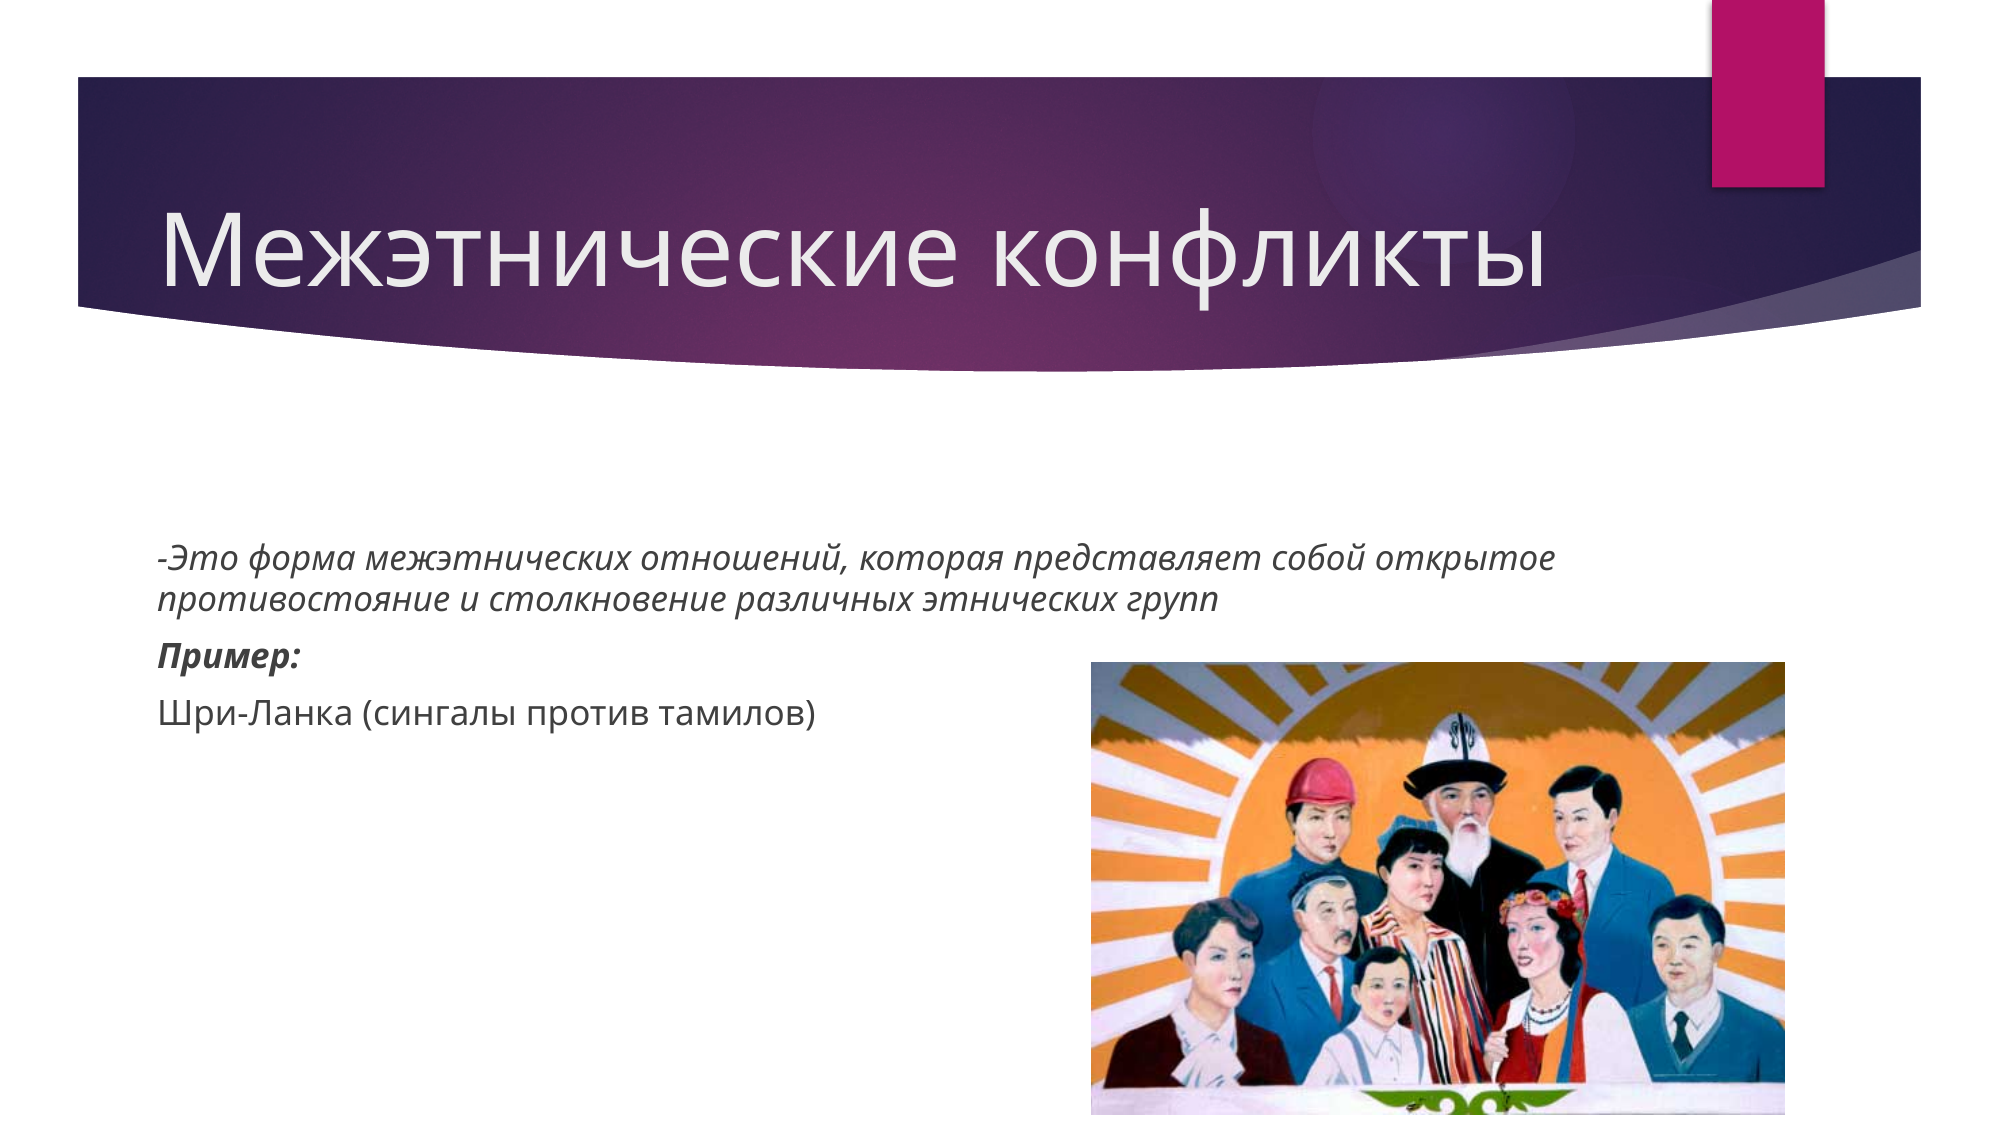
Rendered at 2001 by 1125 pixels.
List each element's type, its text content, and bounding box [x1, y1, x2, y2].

picture [1091, 662, 1786, 1115]
title Межэтнические конфликты [142, 136, 1868, 354]
list -Это форма межэтнических отношений, которая представляет собой открытое противостояние и столкновение различных этнических групп Пример: Шри-Ланка (сингалы против тамилов) [142, 527, 1868, 741]
